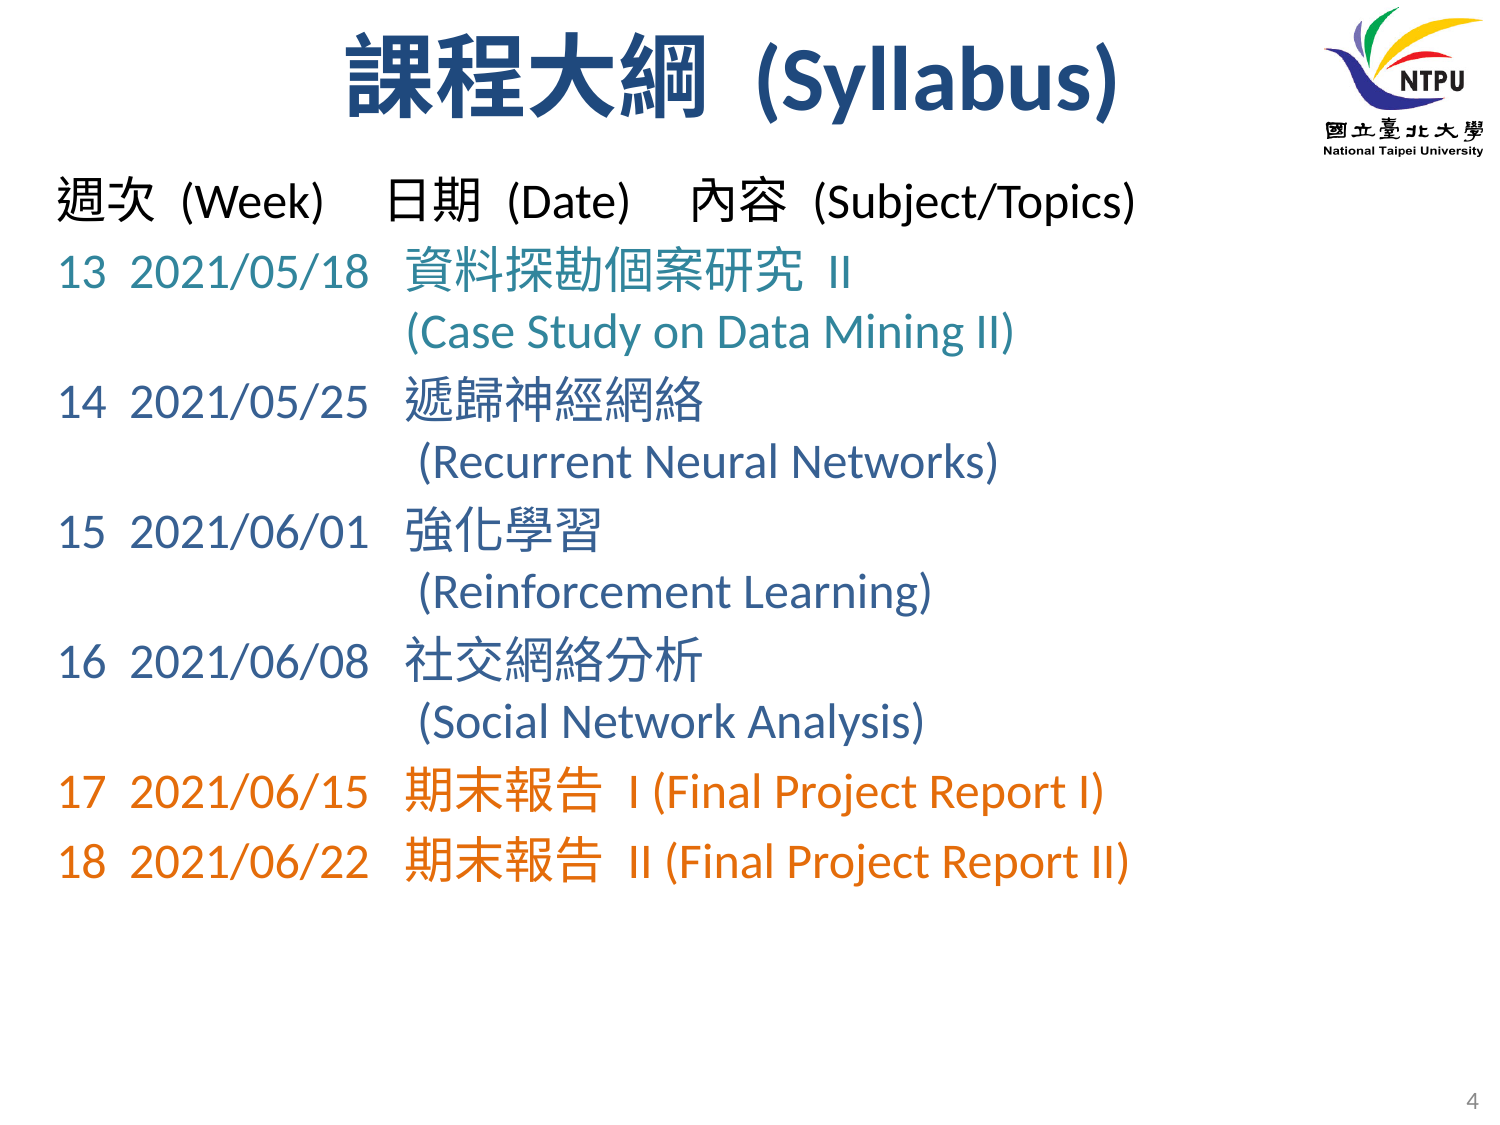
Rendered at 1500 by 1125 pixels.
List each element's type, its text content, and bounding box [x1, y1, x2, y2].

list 週次 (Week) 日期 (Date) 內容 (Subject/Topics) 13 2021/05/18 資料探勘個案研究 II (Case Study on Data Mining II) 14 2021/05/25 遞歸神經網絡 (Recurrent Neural Networks) 15 2021/06/01 強化學習 (Reinforcement Learning) 16 2021/06/08 社交網絡分析 (Social Network Analysis) 17 2021/06/15 期末報告 I (Final Project Report I) 18 2021/06/22 期末報告 II (Final Project Report II) [41, 160, 1459, 1094]
picture [1324, 117, 1483, 157]
table_cell no [1321, 10, 1400, 117]
text_box 課程大綱 (Syllabus) [64, 10, 1323, 136]
picture [1324, 6, 1483, 110]
slide_number 4 [1144, 1069, 1495, 1125]
